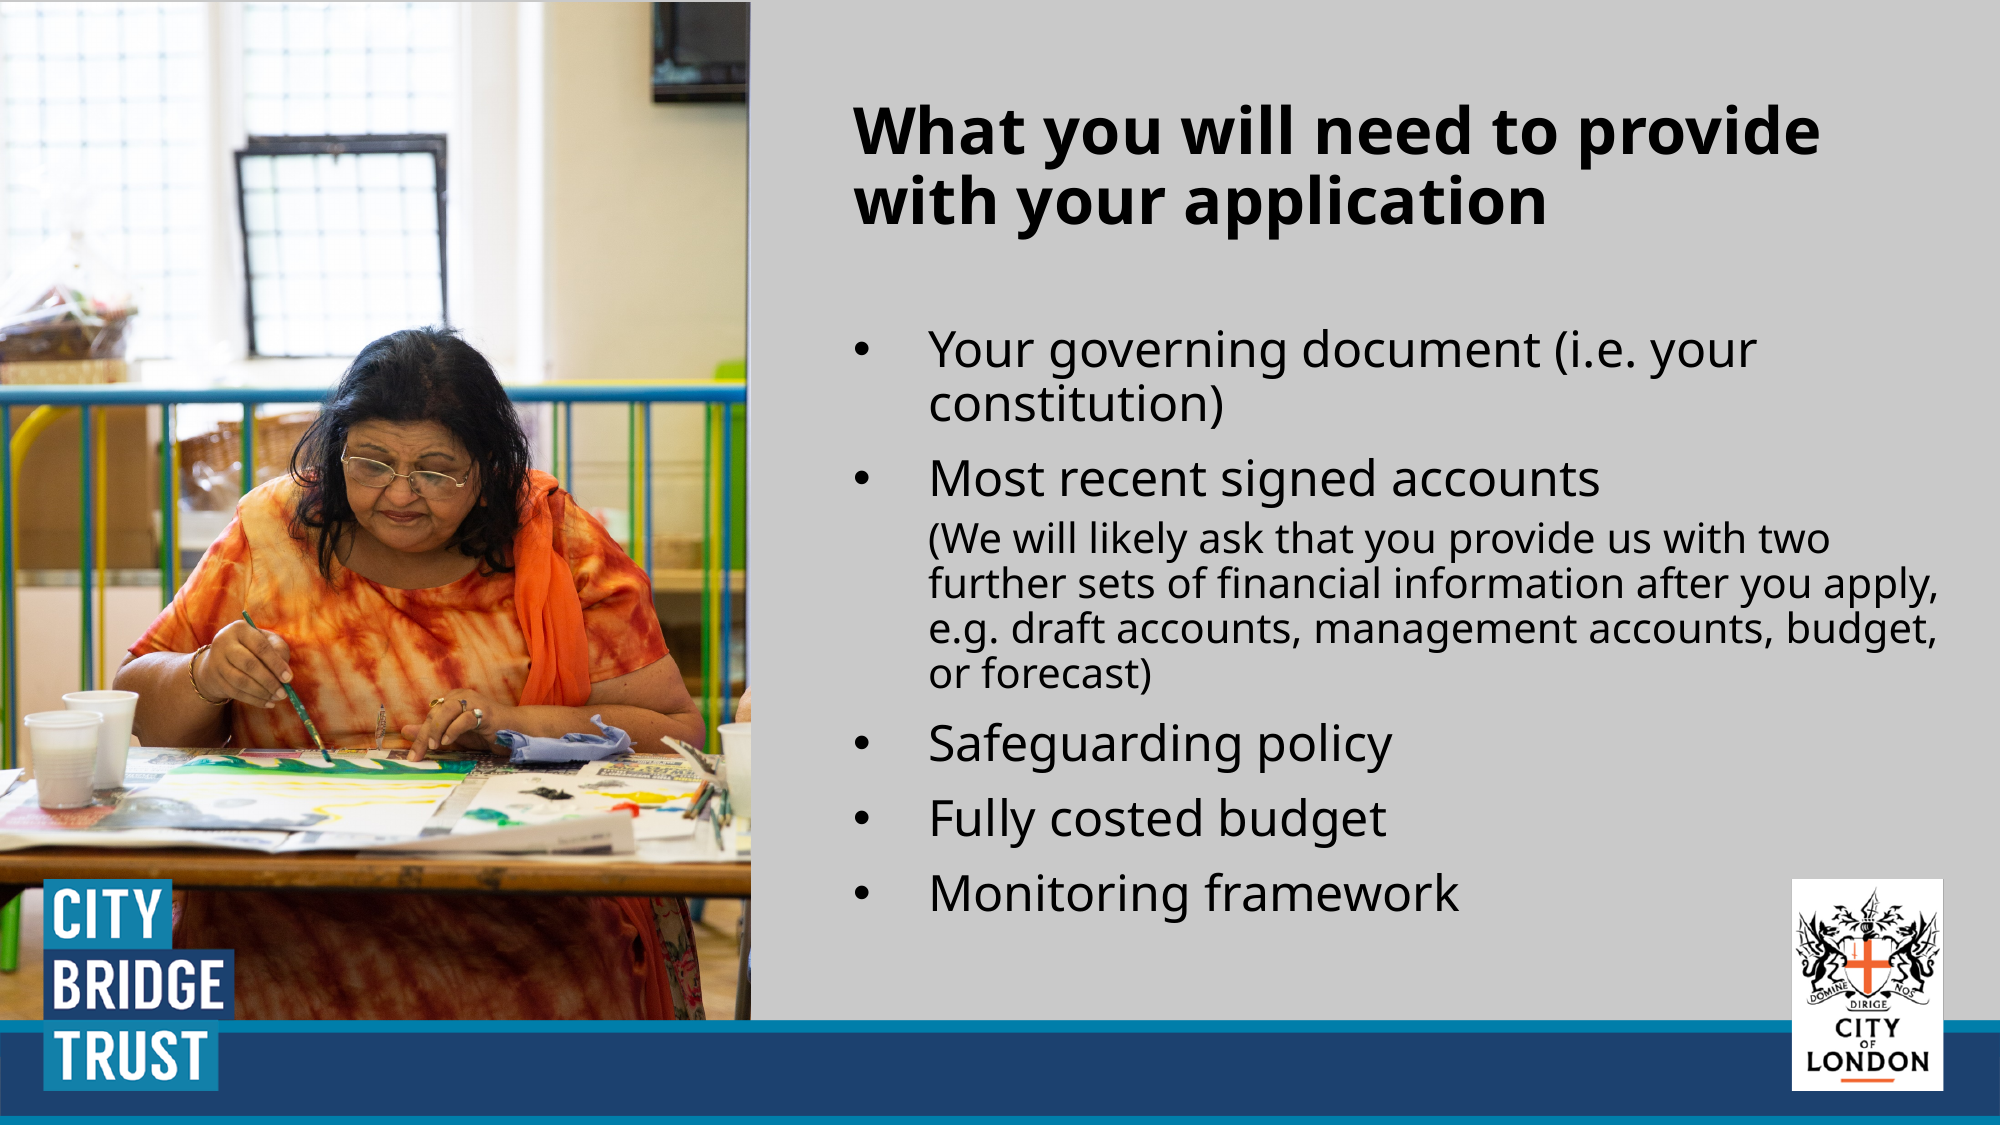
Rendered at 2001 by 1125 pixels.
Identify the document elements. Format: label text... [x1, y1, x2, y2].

title What you will need to provide with your application [838, 59, 1863, 278]
text_box Your governing document (i.e. your constitution) Most recent signed accounts (We will likely ask that you provide us with two further sets of financial information after you apply, e.g. draft accounts, management accounts, budget, or forecast) Safeguarding policy Fully costed budget Monitoring framework [838, 316, 1974, 879]
picture [0, 2, 2000, 1115]
